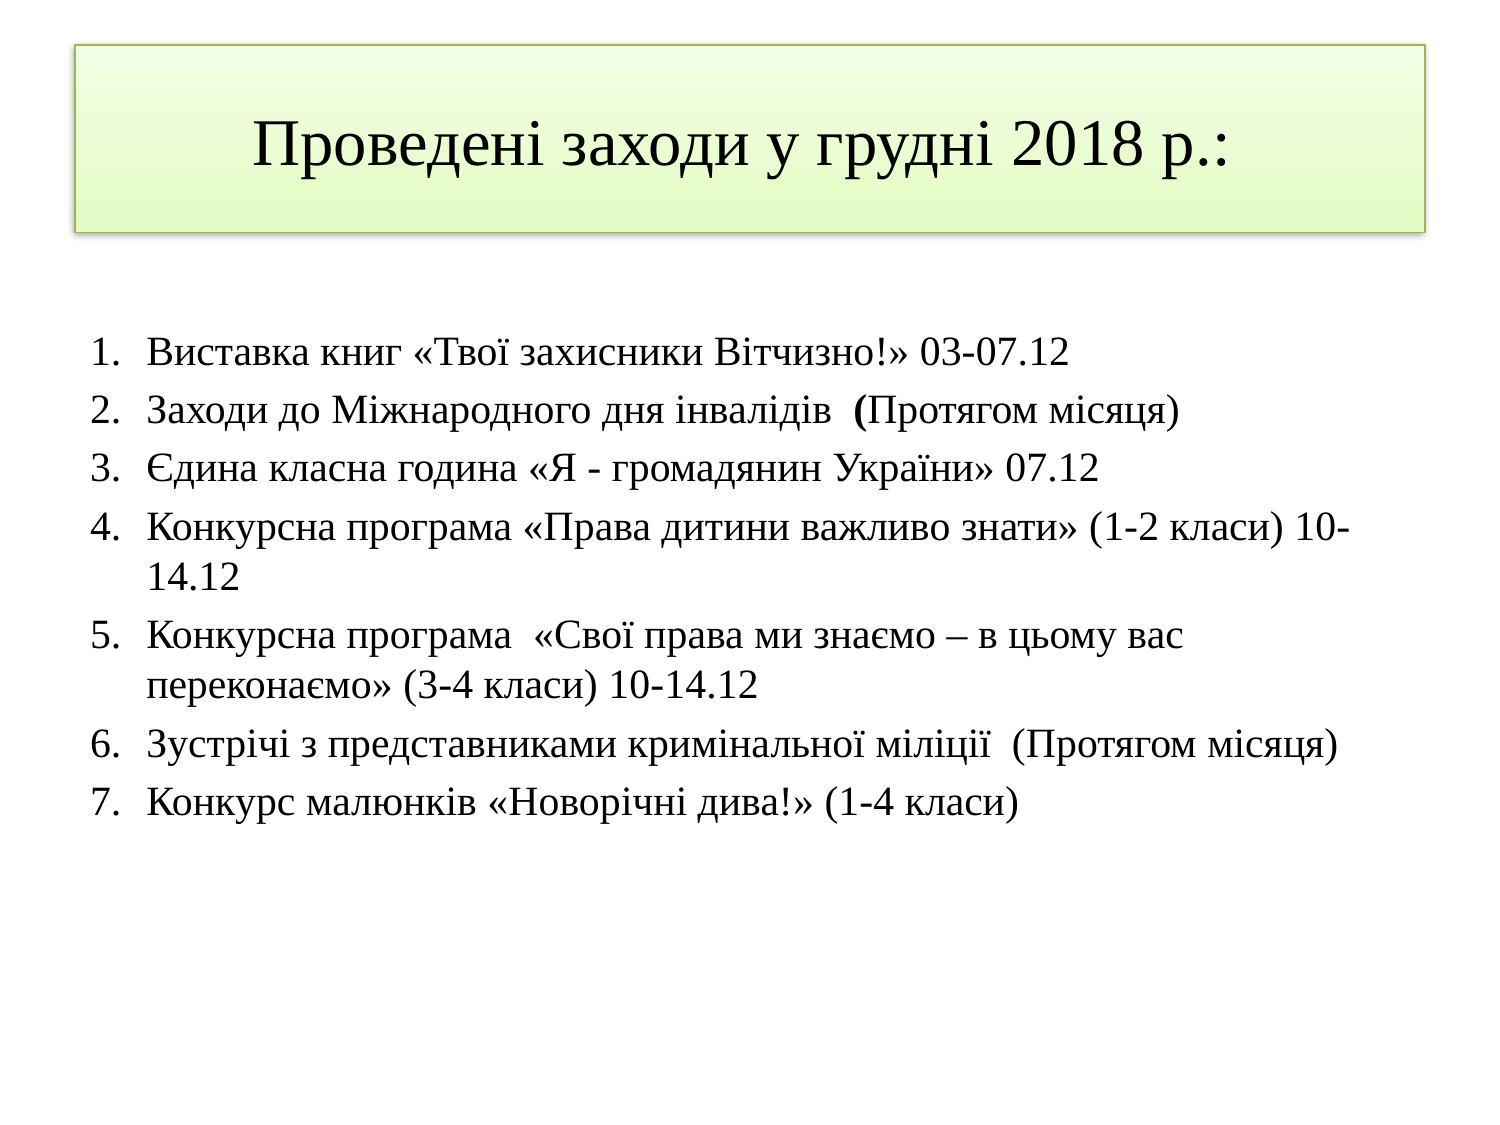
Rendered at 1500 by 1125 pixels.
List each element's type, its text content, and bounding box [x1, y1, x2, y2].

list Виставка книг «Твої захисники Вітчизно!» 03-07.12 Заходи до Міжнародного дня інвалідів (Протягом місяця) Єдина класна година «Я - громадянин України» 07.12 Конкурсна програма «Права дитини важливо знати» (1-2 класи) 10-14.12 Конкурсна програма «Свої права ми знаємо – в цьому вас переконаємо» (3-4 класи) 10-14.12 Зустрічі з представниками кримінальної міліції (Протягом місяця) Конкурс малюнків «Новорічні дива!» (1-4 класи) [75, 262, 1425, 1005]
title Проведені заходи у грудні 2018 р.: [74, 44, 1426, 233]
